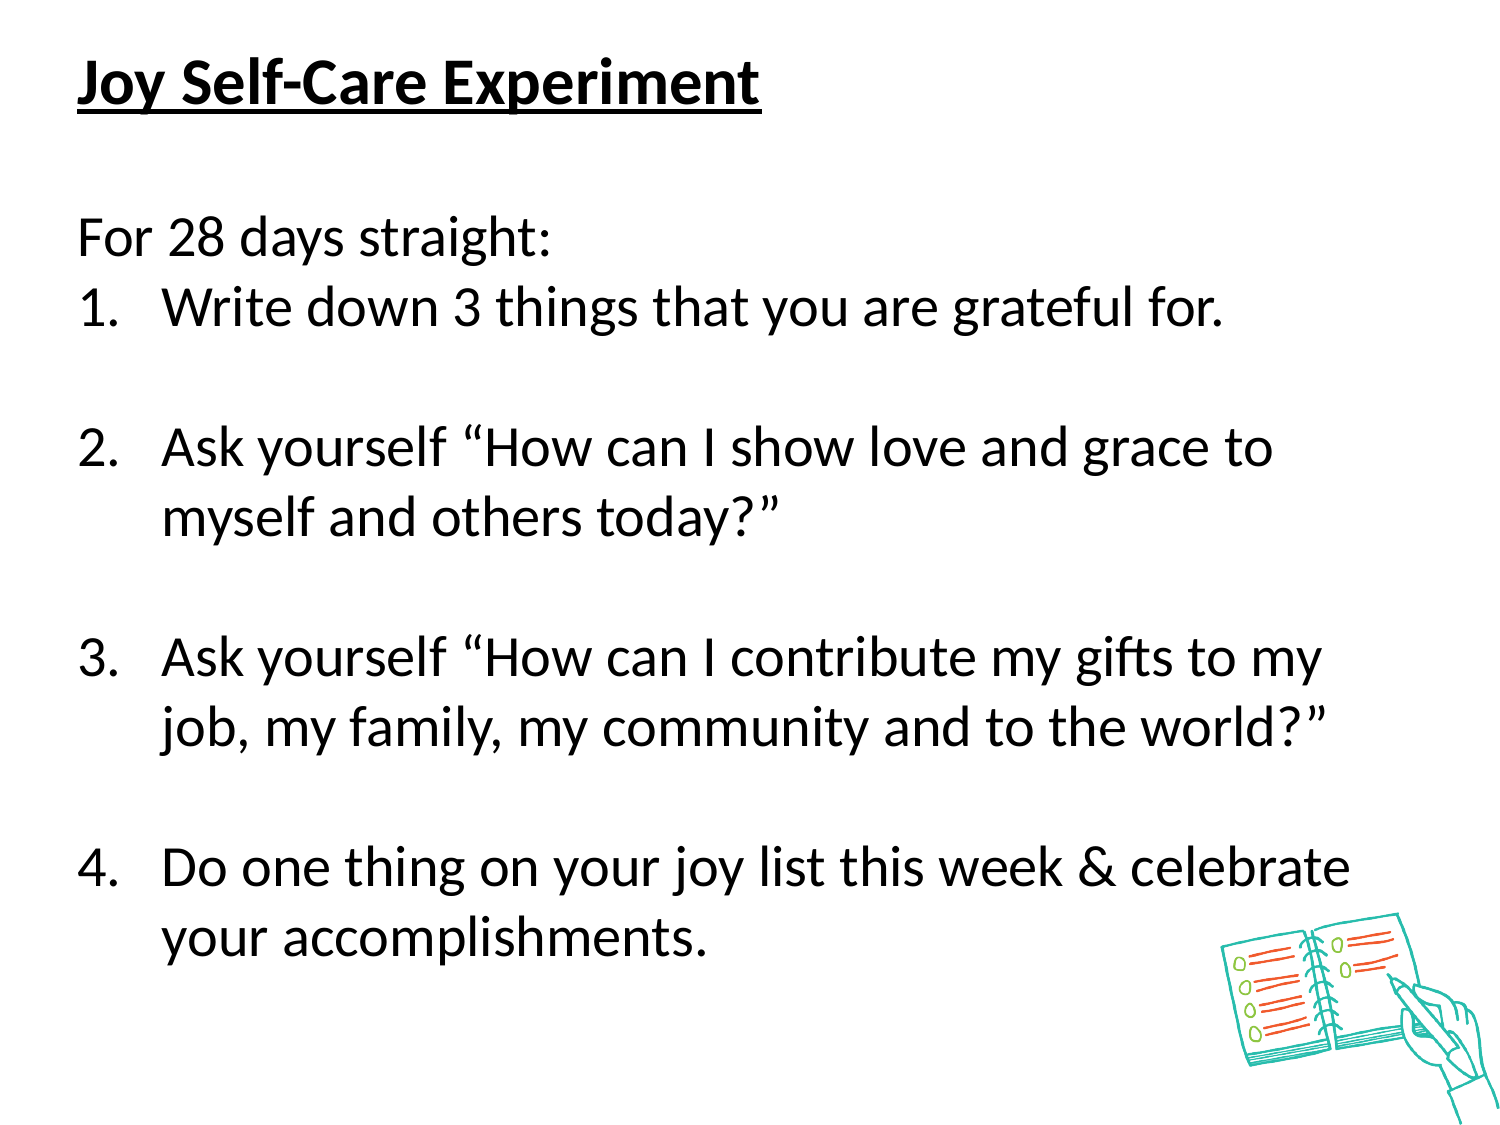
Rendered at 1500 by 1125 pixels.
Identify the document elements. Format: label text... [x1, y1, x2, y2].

picture [1220, 912, 1500, 1125]
text_box Joy Self-Care Experiment For 28 days straight: Write down 3 things that you are grateful for. Ask yourself “How can I show love and grace to myself and others today?” Ask yourself “How can I contribute my gifts to my job, my family, my community and to the world?” Do one thing on your joy list this week & celebrate your accomplishments. [62, 30, 1438, 976]
